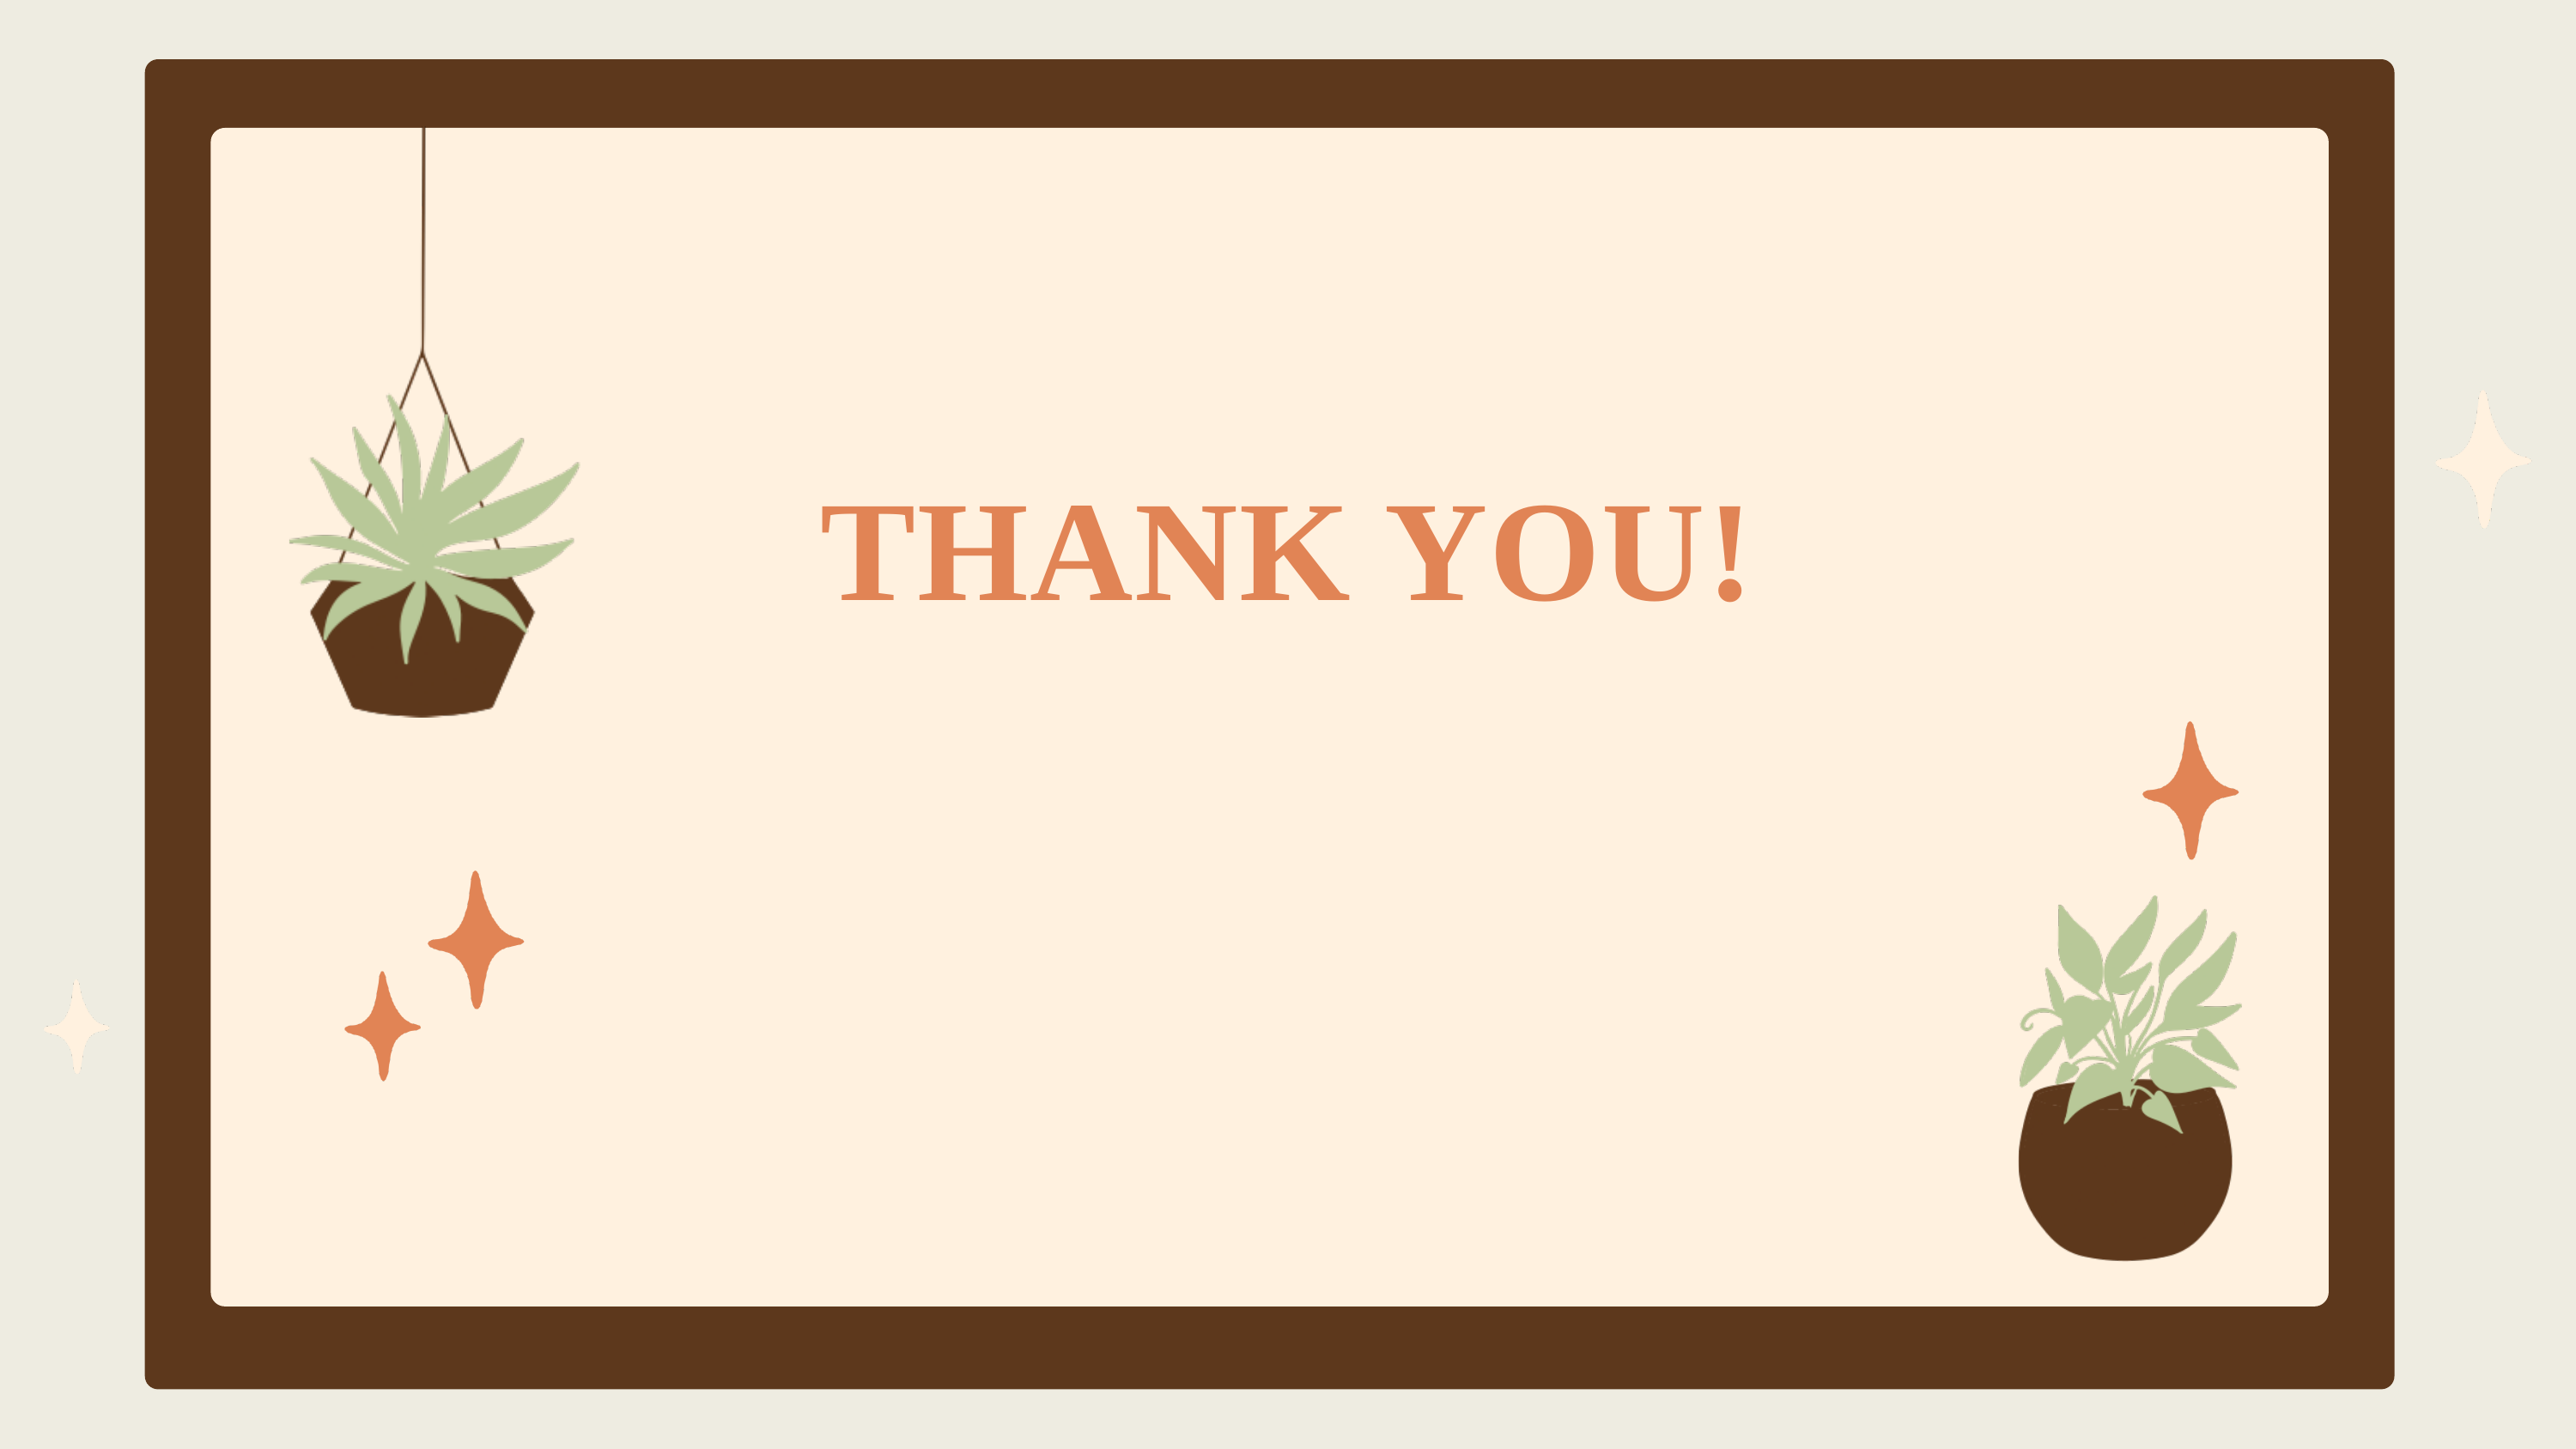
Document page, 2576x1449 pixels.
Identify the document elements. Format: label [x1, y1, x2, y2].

text_box [144, 58, 2395, 1390]
text_box [2431, 385, 2536, 537]
text_box [40, 976, 112, 1079]
text_box [210, 127, 2330, 1307]
